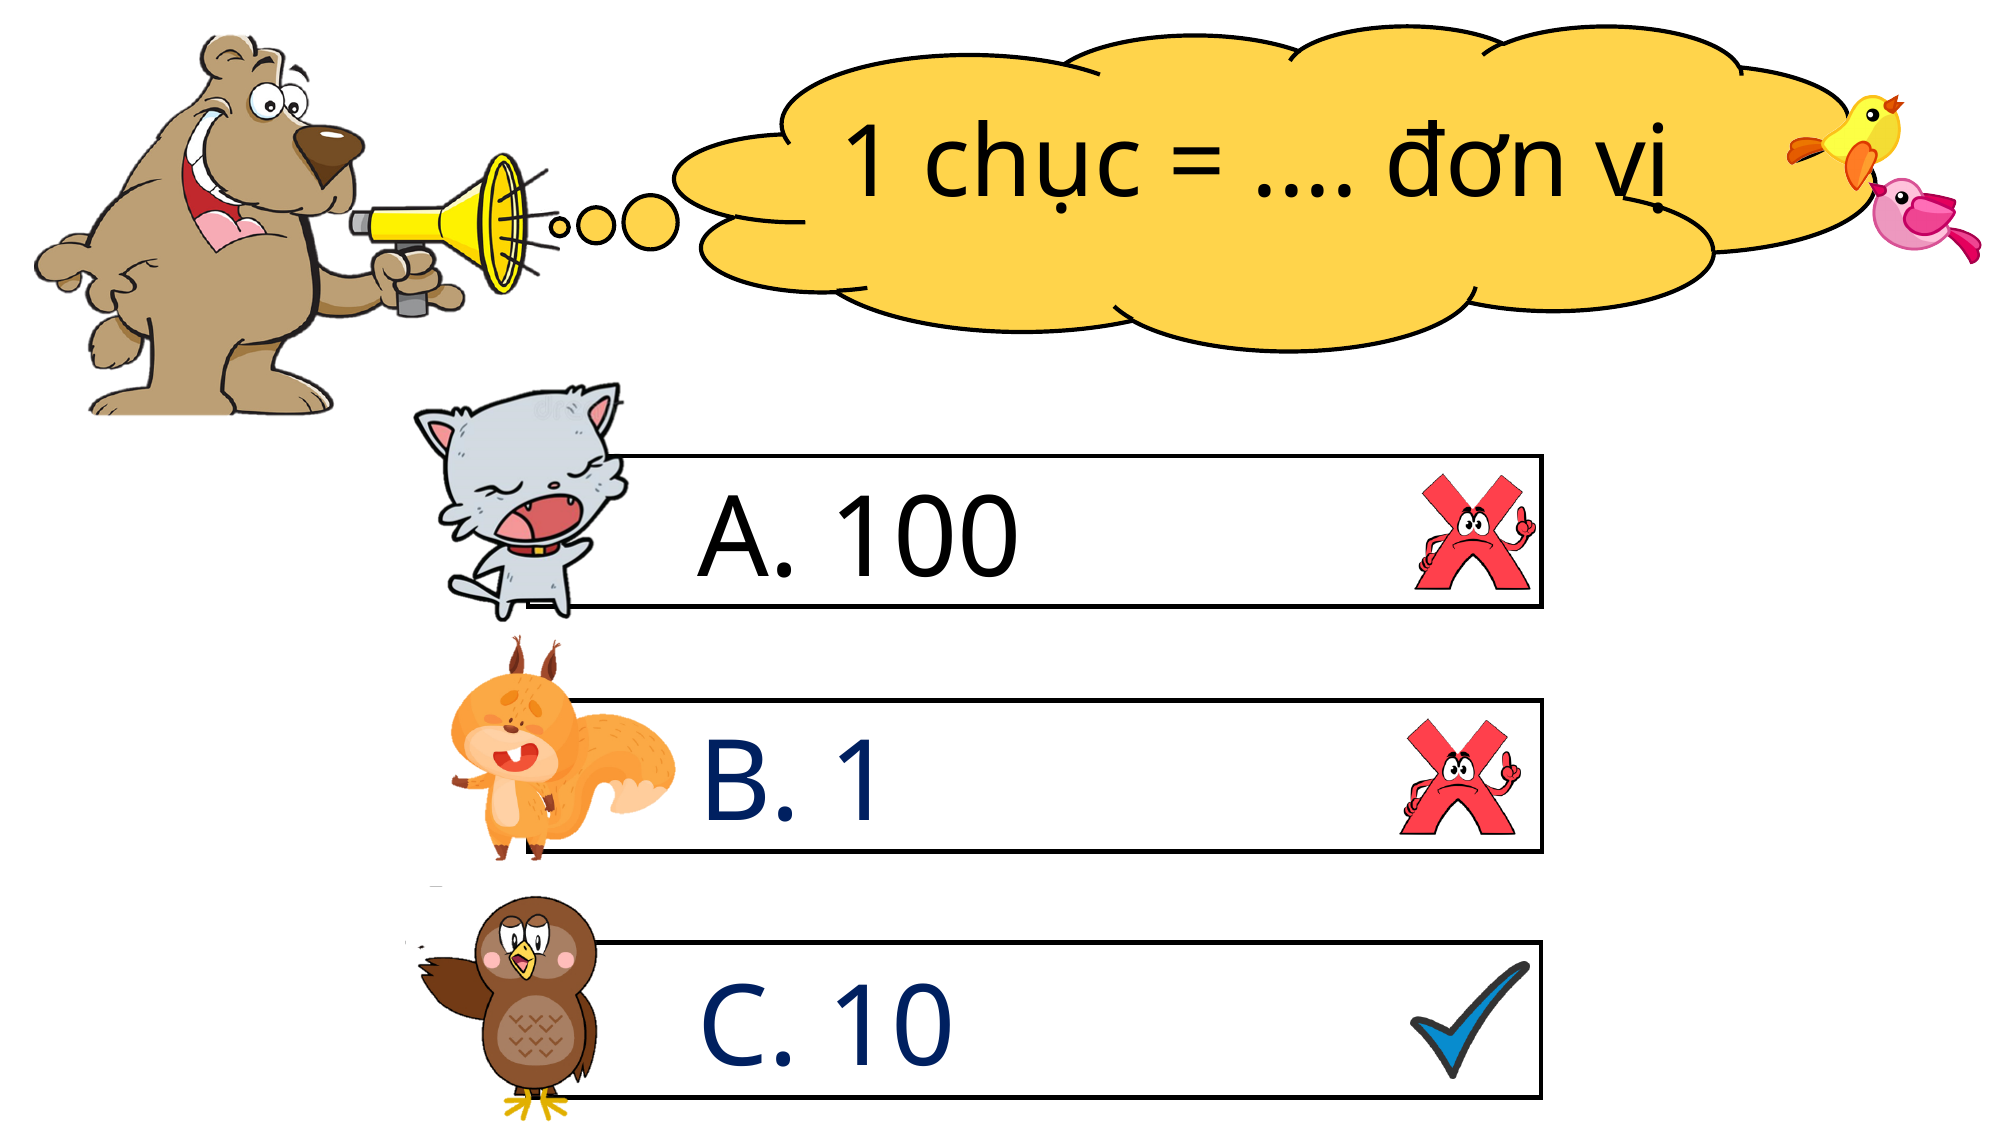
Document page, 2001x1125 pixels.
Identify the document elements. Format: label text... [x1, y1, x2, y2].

text_box [576, 205, 617, 246]
text_box [671, 24, 1793, 354]
text_box C. 10 [657, 942, 1541, 1098]
picture [1410, 961, 1530, 1079]
text_box [621, 193, 680, 252]
picture [1399, 717, 1521, 835]
text_box 1 chục = .... đơn vị [787, 89, 1725, 225]
picture [1783, 77, 1989, 283]
picture [1414, 473, 1536, 590]
picture [33, 29, 704, 1125]
text_box B. 1 [708, 700, 1542, 852]
text_box [565, 217, 571, 238]
text_box A. 100 [649, 456, 1542, 607]
